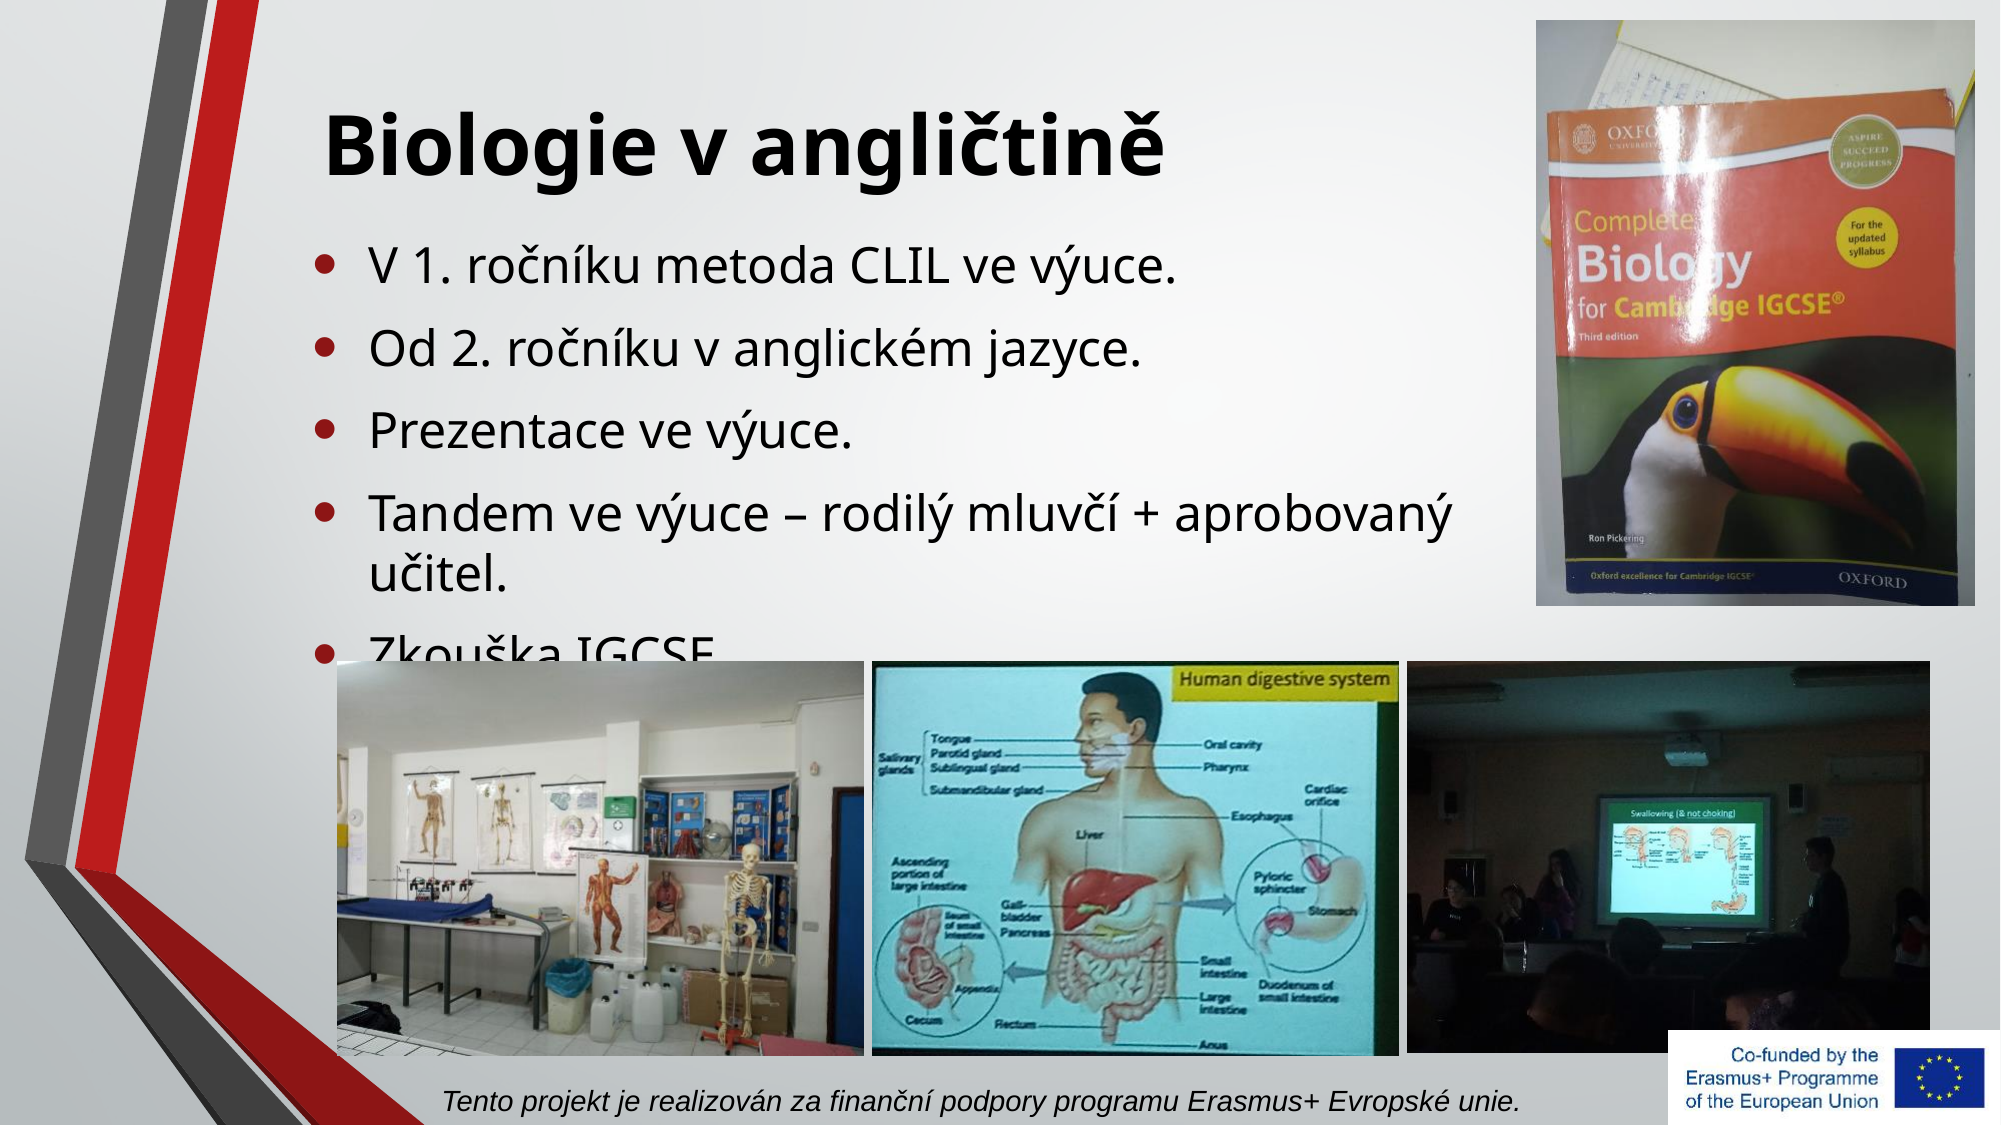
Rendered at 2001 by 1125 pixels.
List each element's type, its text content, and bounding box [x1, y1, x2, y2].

picture [1536, 20, 1976, 607]
text_box Tento projekt je realizován za finanční podpory programu Erasmus+ Evropské unie. [426, 1074, 1668, 1125]
text_box V 1. ročníku metoda CLIL ve výuce. Od 2. ročníku v anglickém jazyce. Prezentace ve výuce. Tandem ve výuce – rodilý mluvčí + aprobovaný učitel. Zkouška IGCSE. [297, 226, 1579, 774]
picture [336, 661, 864, 1056]
picture [872, 661, 1399, 1056]
text_box Biologie v angličtině [307, 84, 1387, 200]
picture [1407, 661, 2000, 1125]
